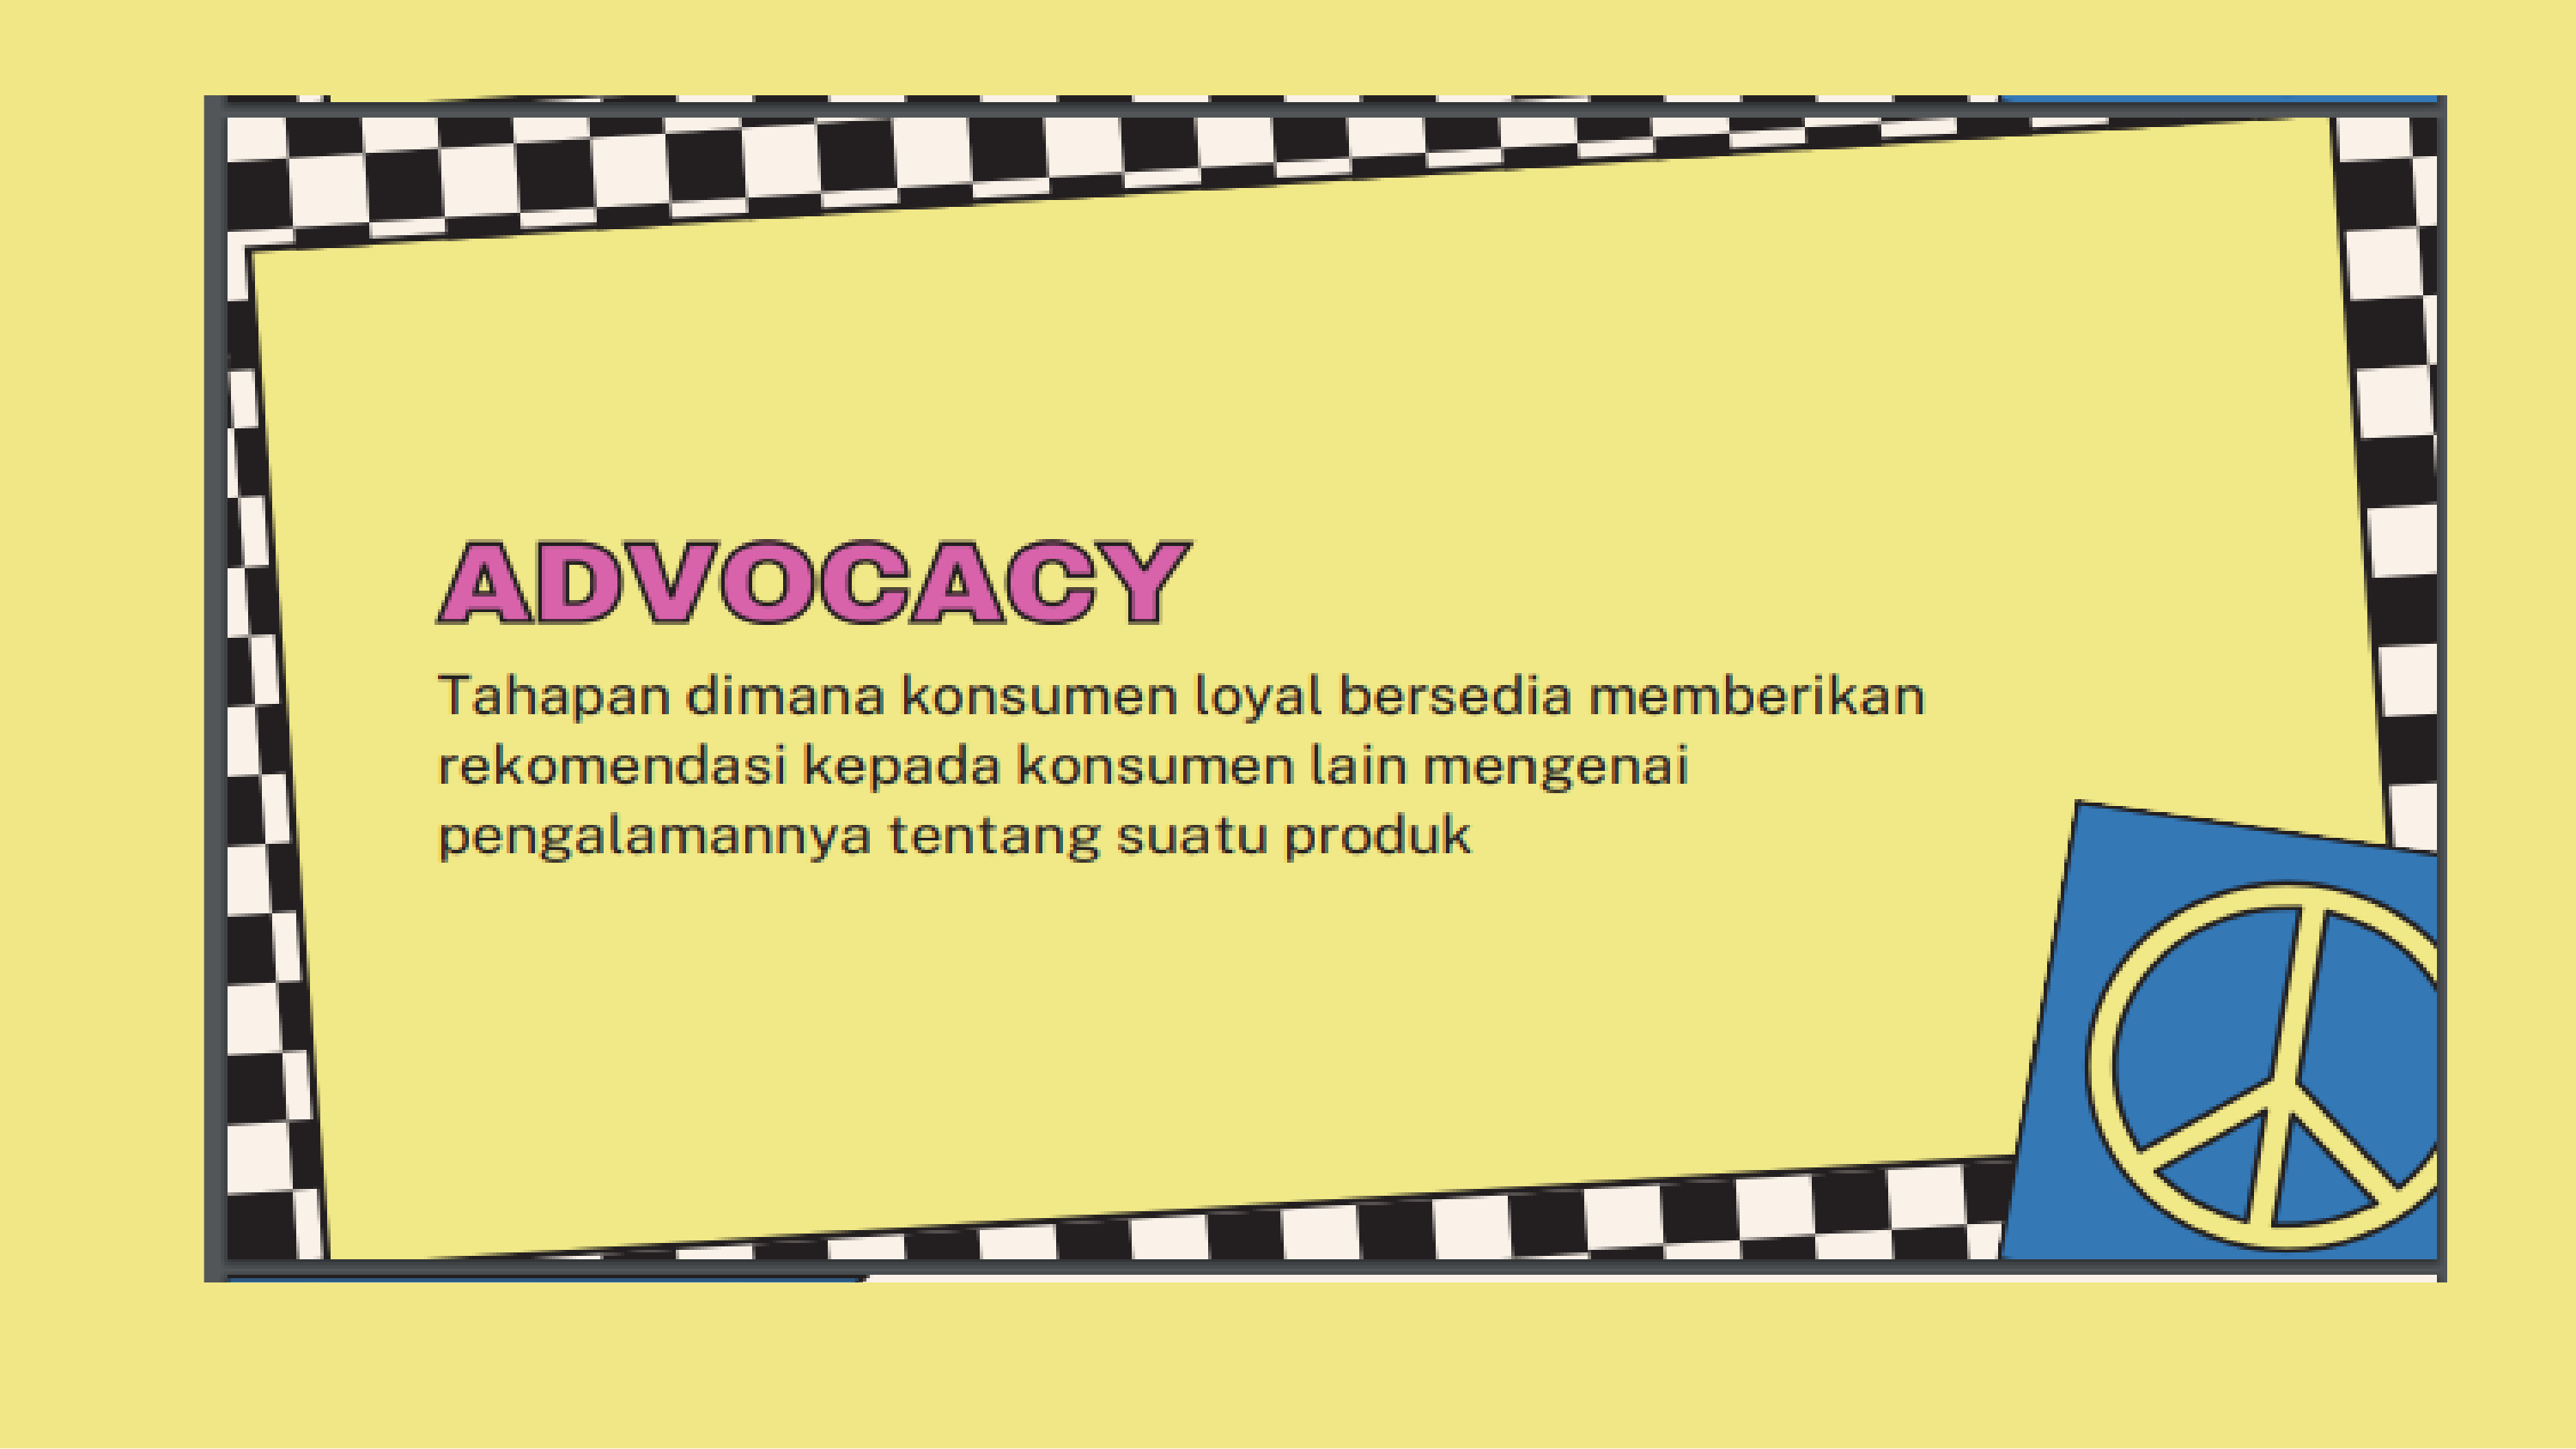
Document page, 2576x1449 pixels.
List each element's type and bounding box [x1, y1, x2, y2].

picture [204, 95, 2448, 1282]
text_box [0, 0, 2576, 1449]
